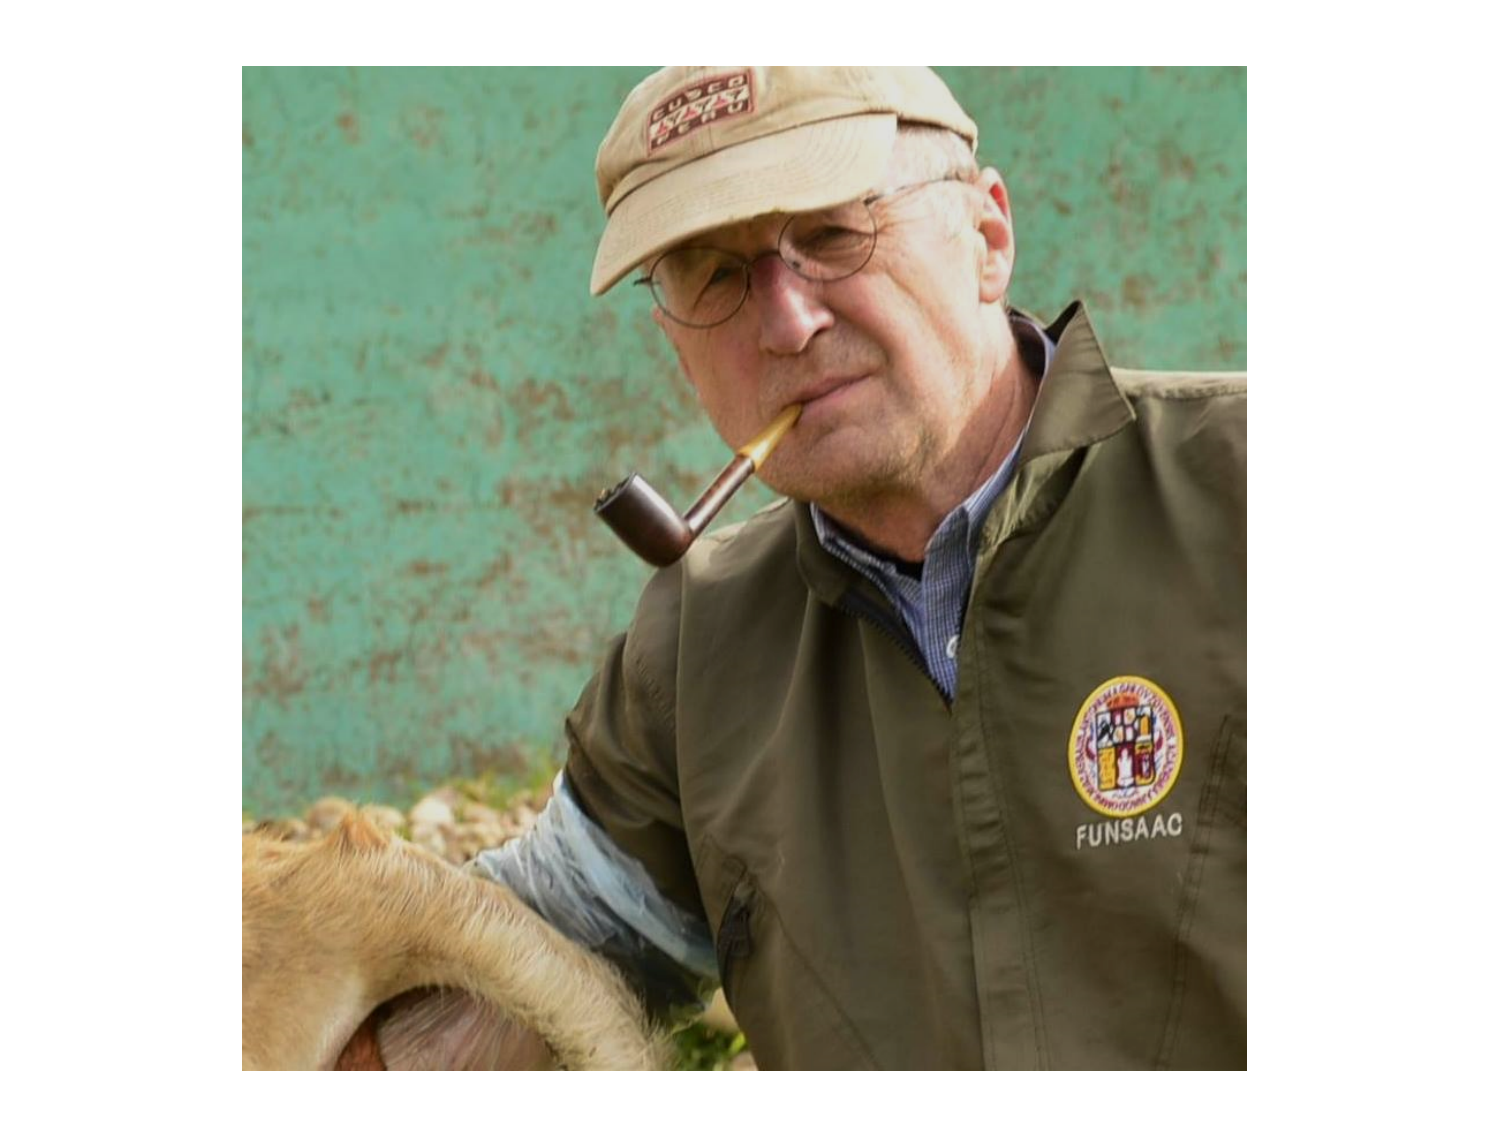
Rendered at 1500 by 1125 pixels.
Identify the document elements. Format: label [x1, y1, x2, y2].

picture [241, 66, 1247, 1071]
